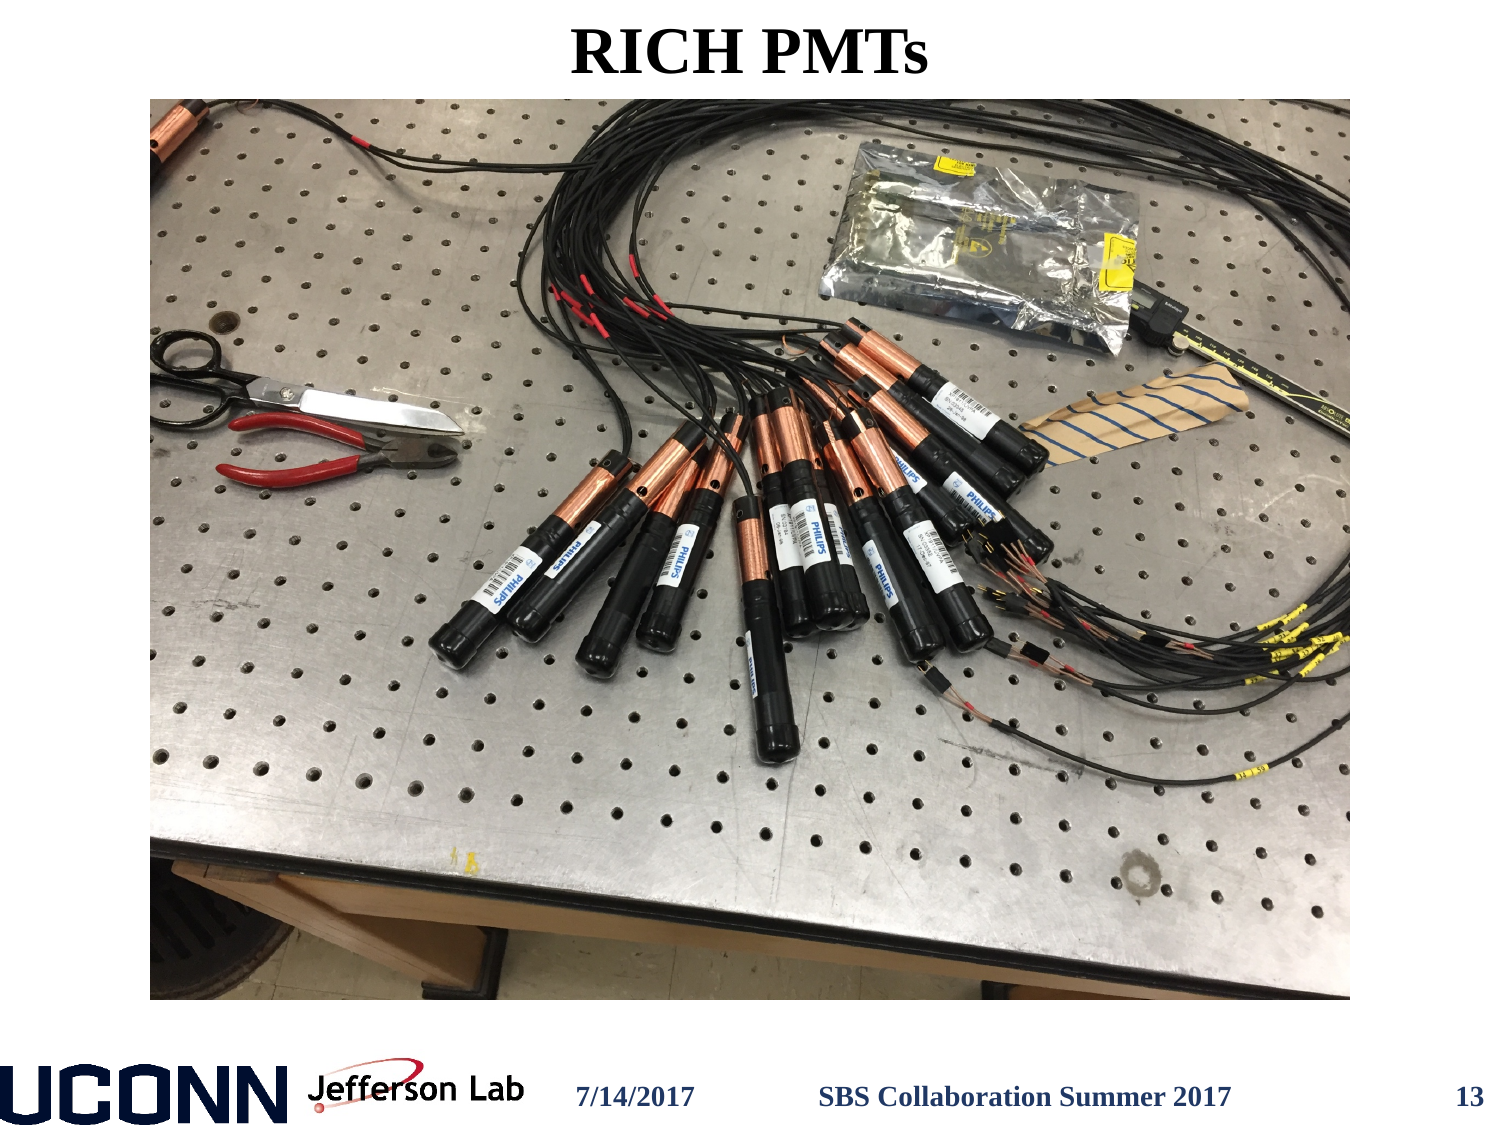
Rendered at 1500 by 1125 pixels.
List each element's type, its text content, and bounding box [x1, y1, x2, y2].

footer SBS Collaboration Summer 2017 [737, 1065, 1313, 1125]
title RICH PMTs [0, 4, 1500, 100]
slide_number 13 [1313, 1065, 1500, 1125]
picture [293, 1049, 534, 1125]
picture [149, 99, 1350, 1000]
picture [0, 1064, 287, 1125]
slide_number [540, 1065, 731, 1125]
